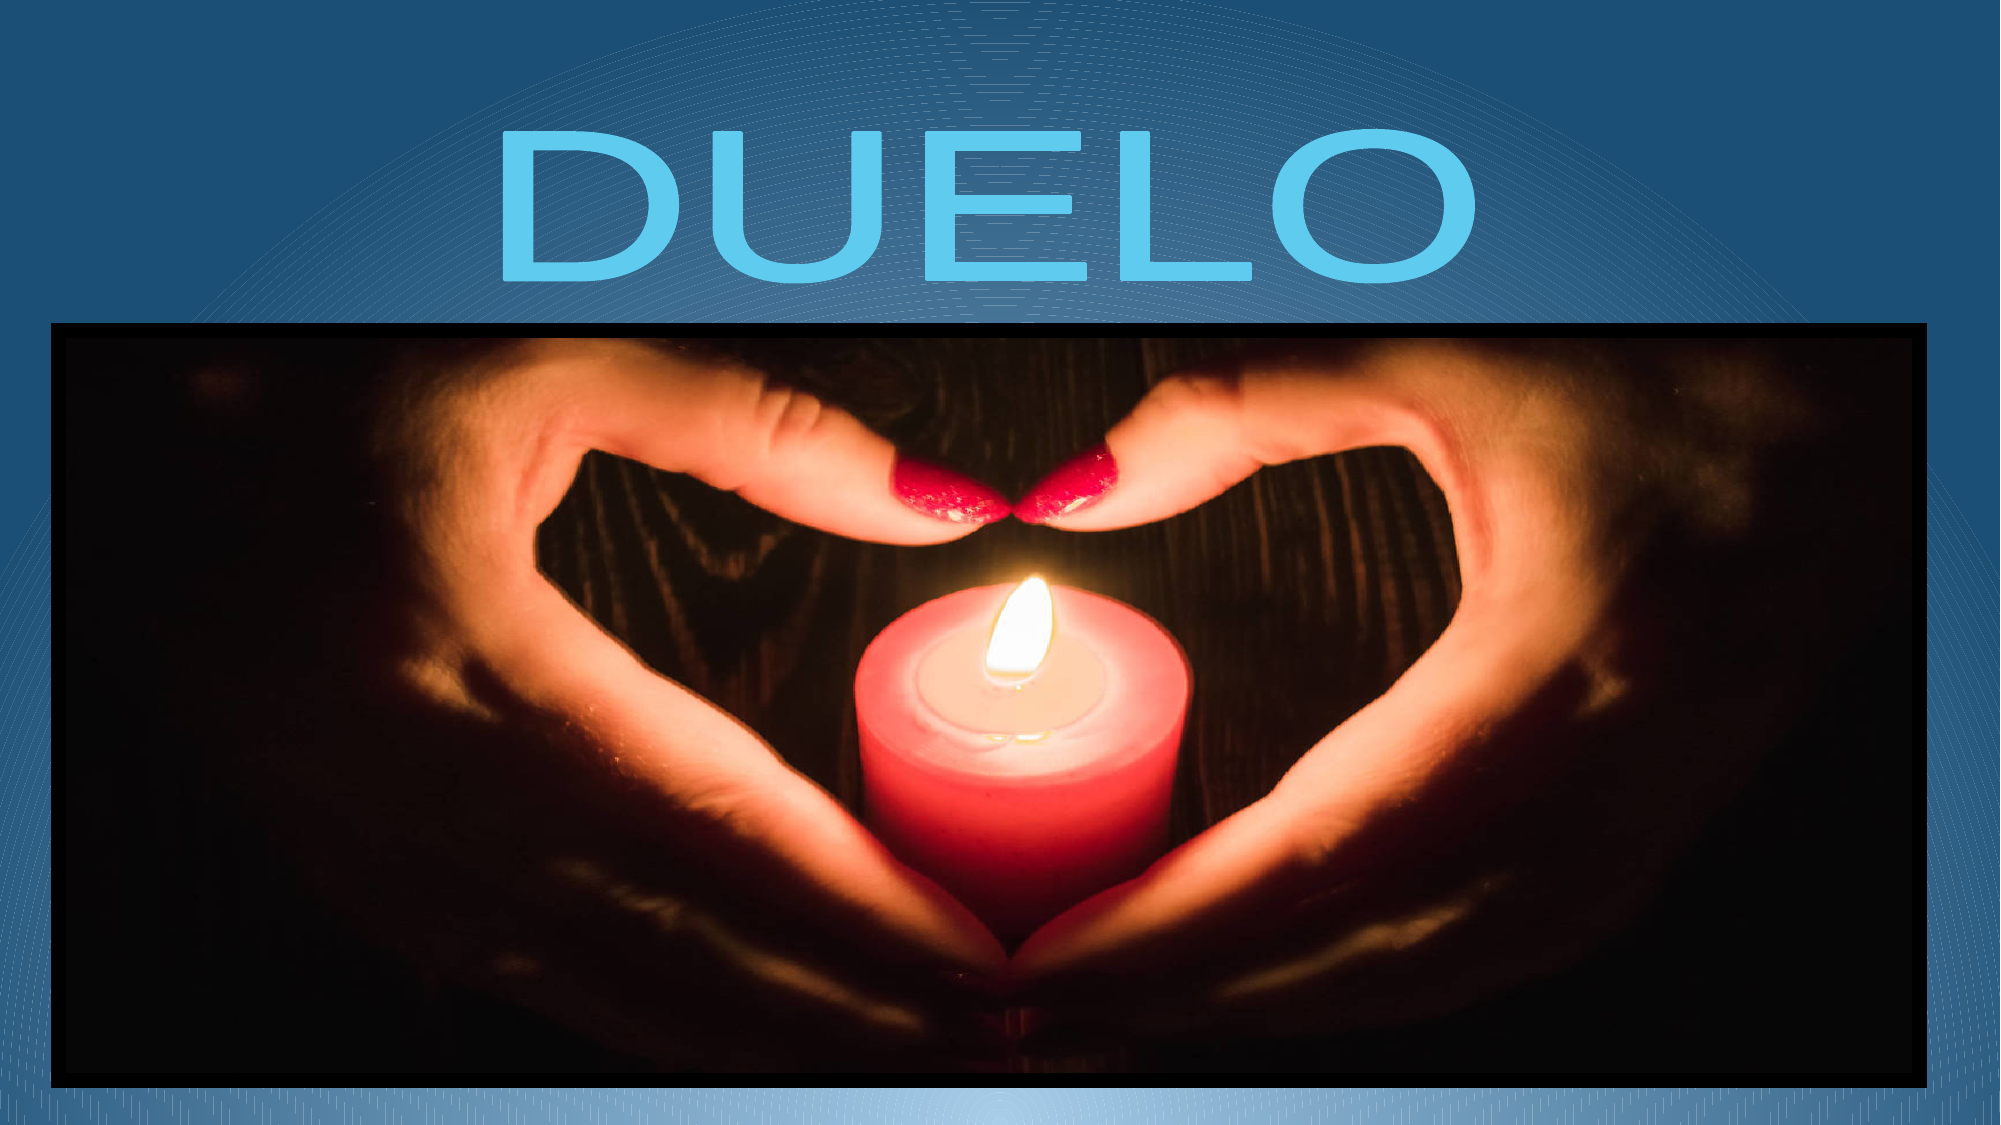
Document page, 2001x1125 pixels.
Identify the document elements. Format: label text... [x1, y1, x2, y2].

text_box DUELO [925, 131, 1087, 281]
text_box DUELO [502, 131, 680, 282]
text_box DUELO [1272, 128, 1475, 284]
picture [65, 336, 1913, 1074]
text_box DUELO [712, 131, 882, 284]
text_box DUELO [1120, 131, 1252, 281]
